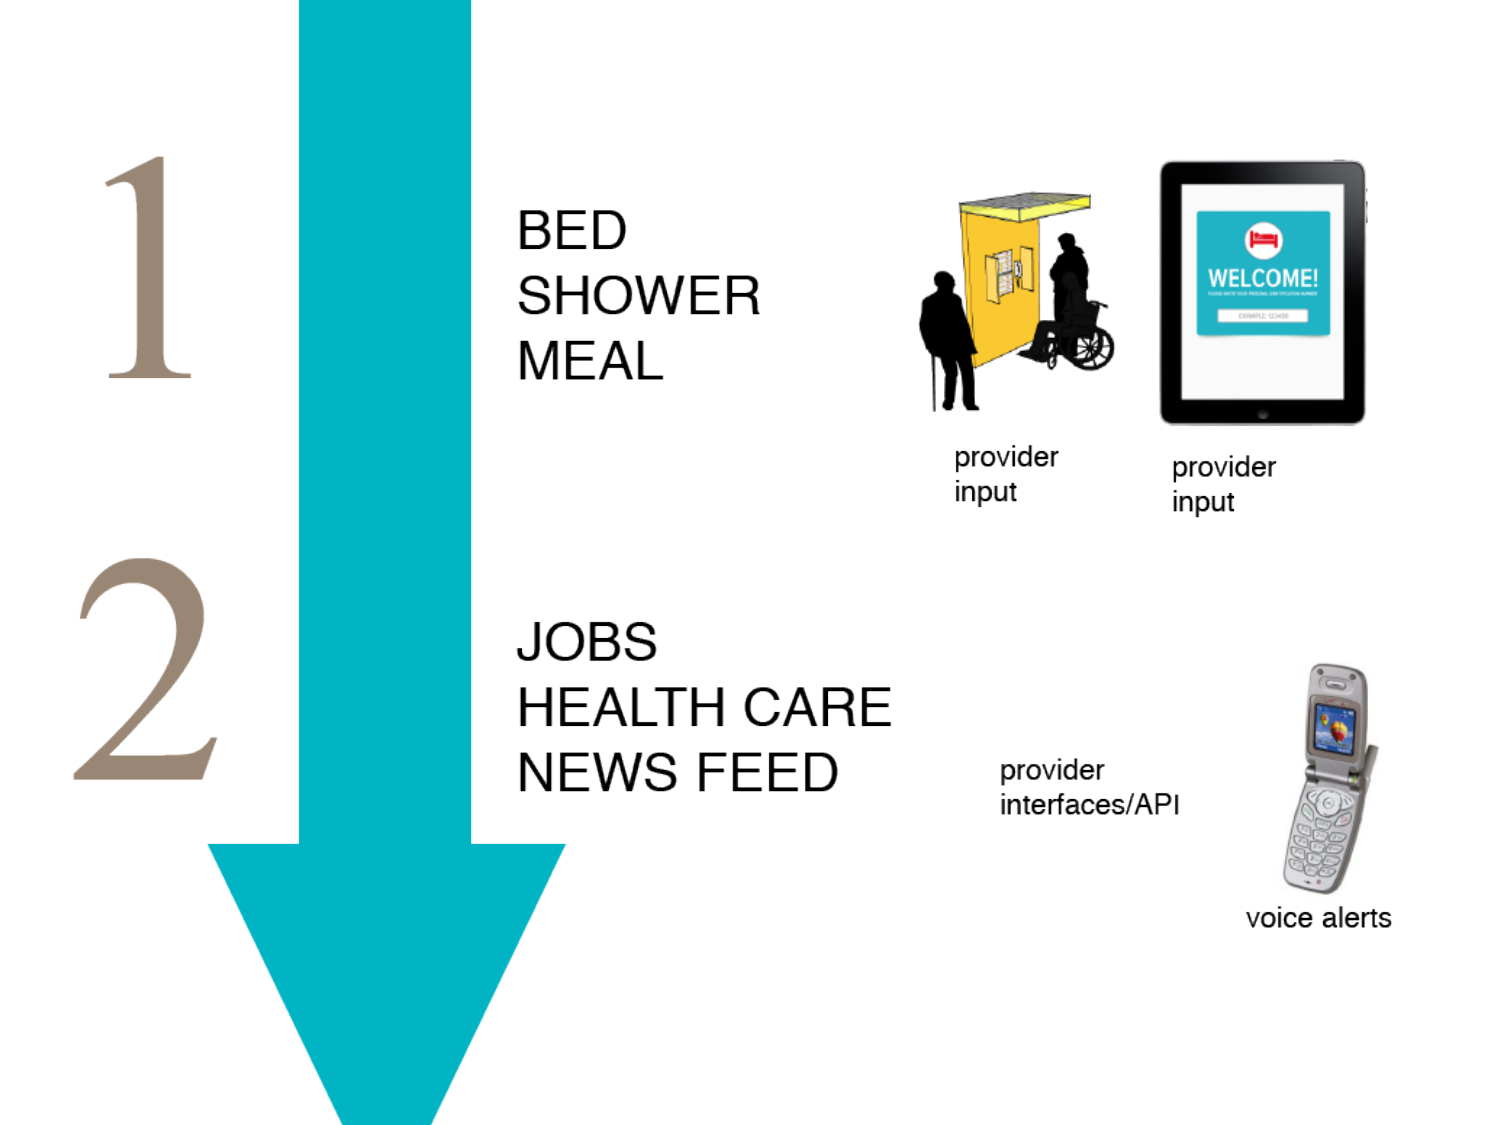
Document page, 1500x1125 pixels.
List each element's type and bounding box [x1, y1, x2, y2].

text_box [67, 0, 1455, 1125]
